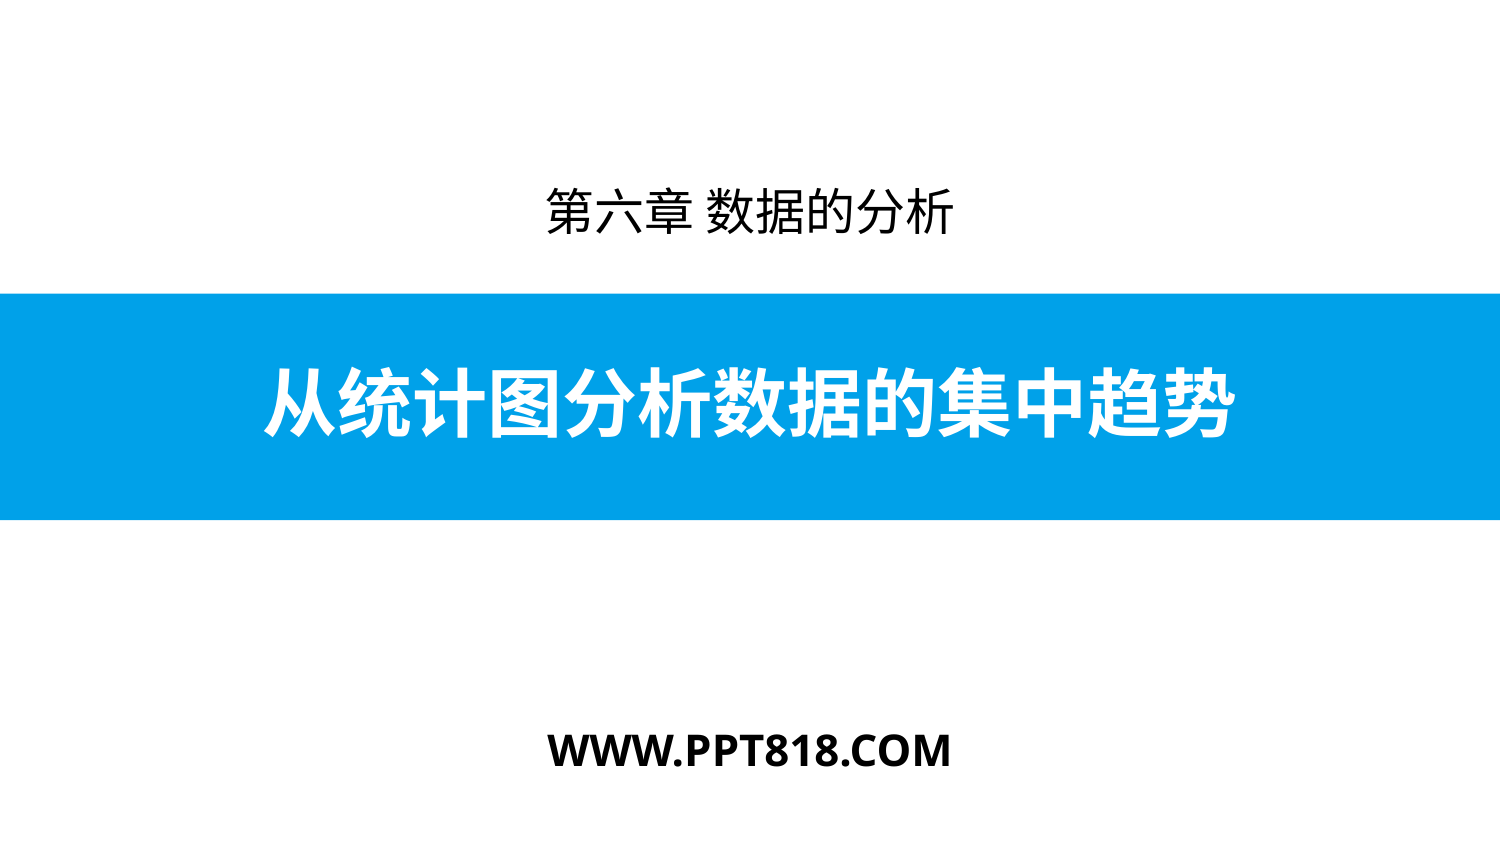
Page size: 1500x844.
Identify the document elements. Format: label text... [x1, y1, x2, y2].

title 从统计图分析数据的集中趋势 [0, 293, 1500, 521]
text_box WWW.PPT818.COM [0, 712, 1500, 782]
text_box 第六章 数据的分析 [0, 173, 1500, 248]
